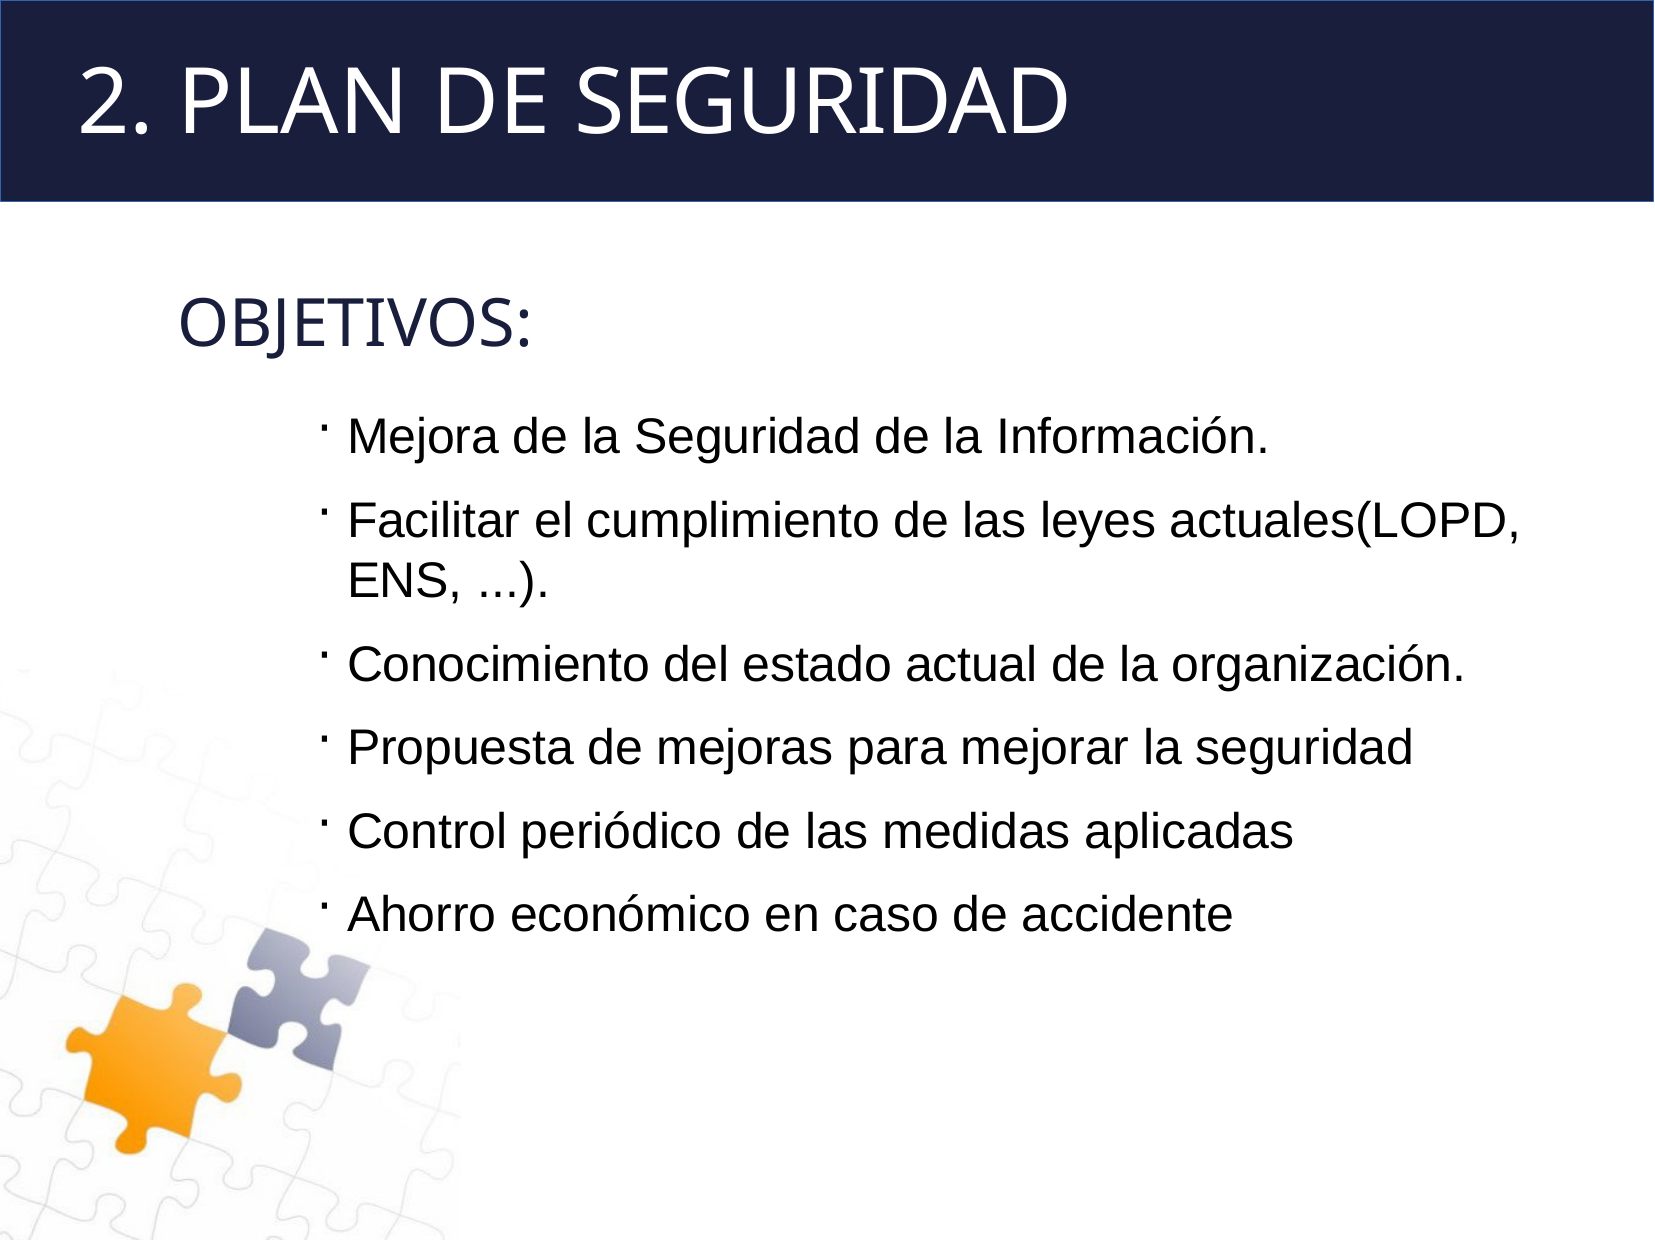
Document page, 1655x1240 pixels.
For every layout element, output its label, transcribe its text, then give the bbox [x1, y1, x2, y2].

title 2. PLAN DE SEGURIDAD [75, 42, 1580, 250]
text_box [0, 0, 1654, 201]
picture [0, 669, 461, 1240]
text_box OBJETIVOS: Mejora de la Seguridad de la Información. Facilitar el cumplimiento de las leyes actuales(LOPD, ENS, ...). Conocimiento del estado actual de la organización. Propuesta de mejoras para mejorar la seguridad Control periódico de las medidas aplicadas Ahorro económico en caso de accidente [175, 279, 1608, 990]
